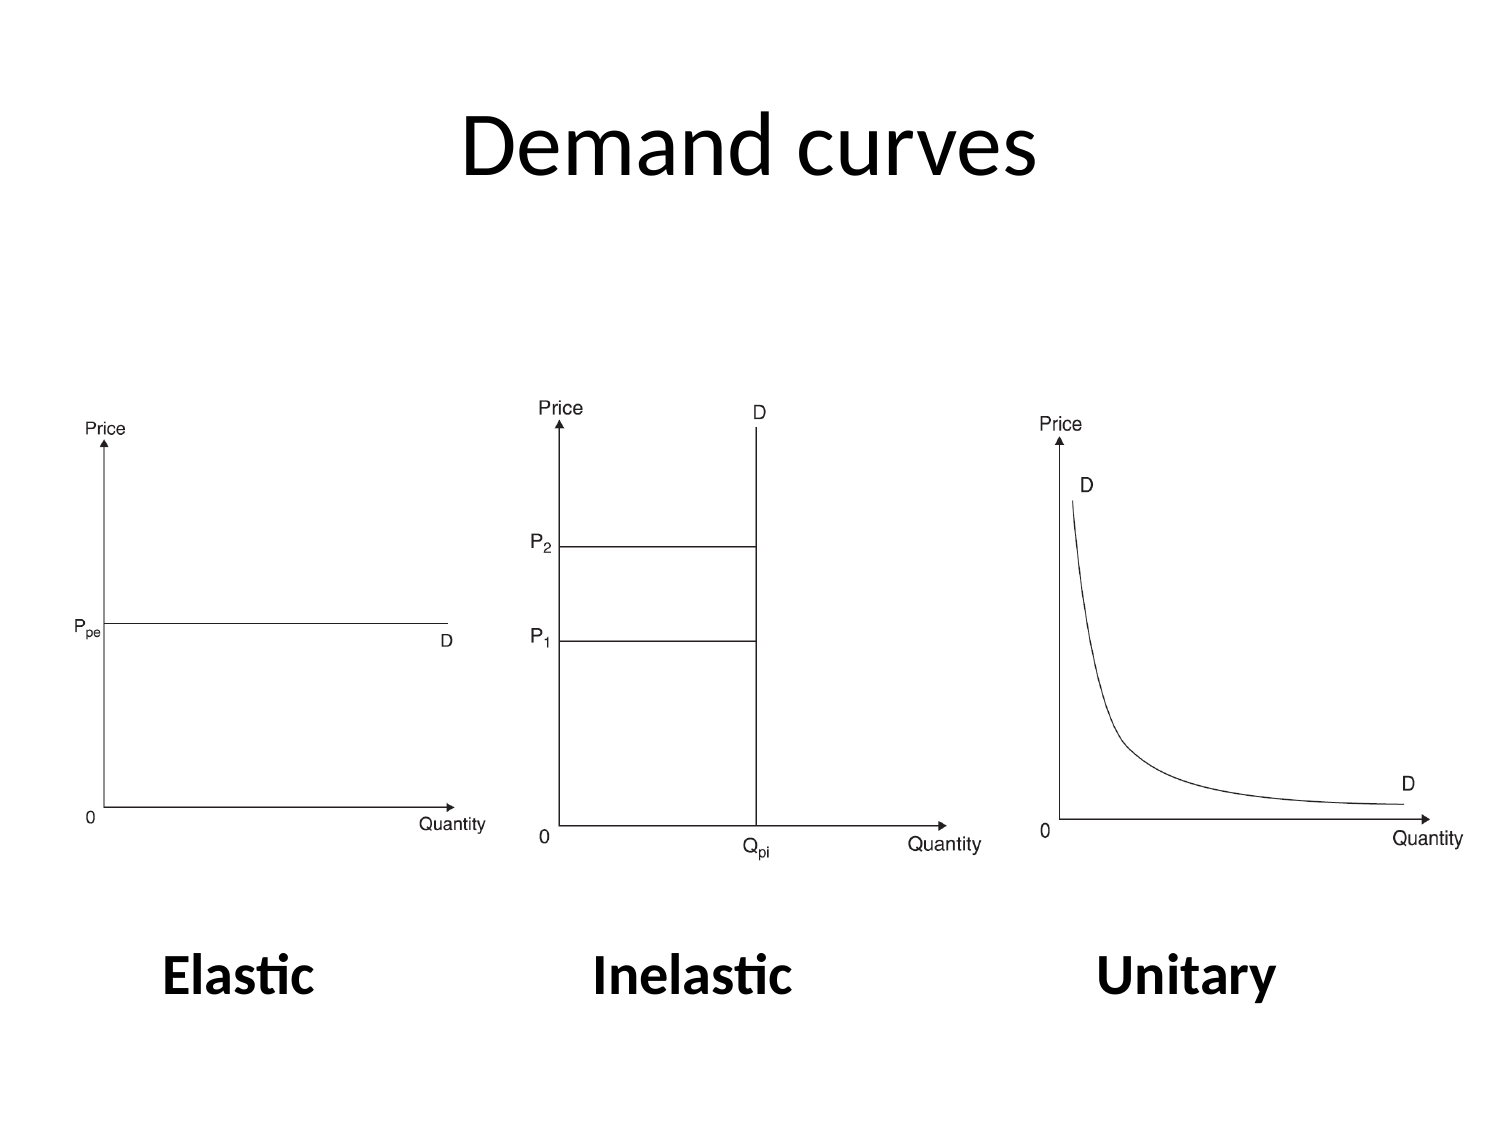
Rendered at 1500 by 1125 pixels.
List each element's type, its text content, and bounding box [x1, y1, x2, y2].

picture [49, 383, 989, 867]
title Demand curves [75, 45, 1425, 233]
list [1021, 403, 1474, 864]
text_box Elastic Inelastic Unitary [147, 928, 1425, 1014]
